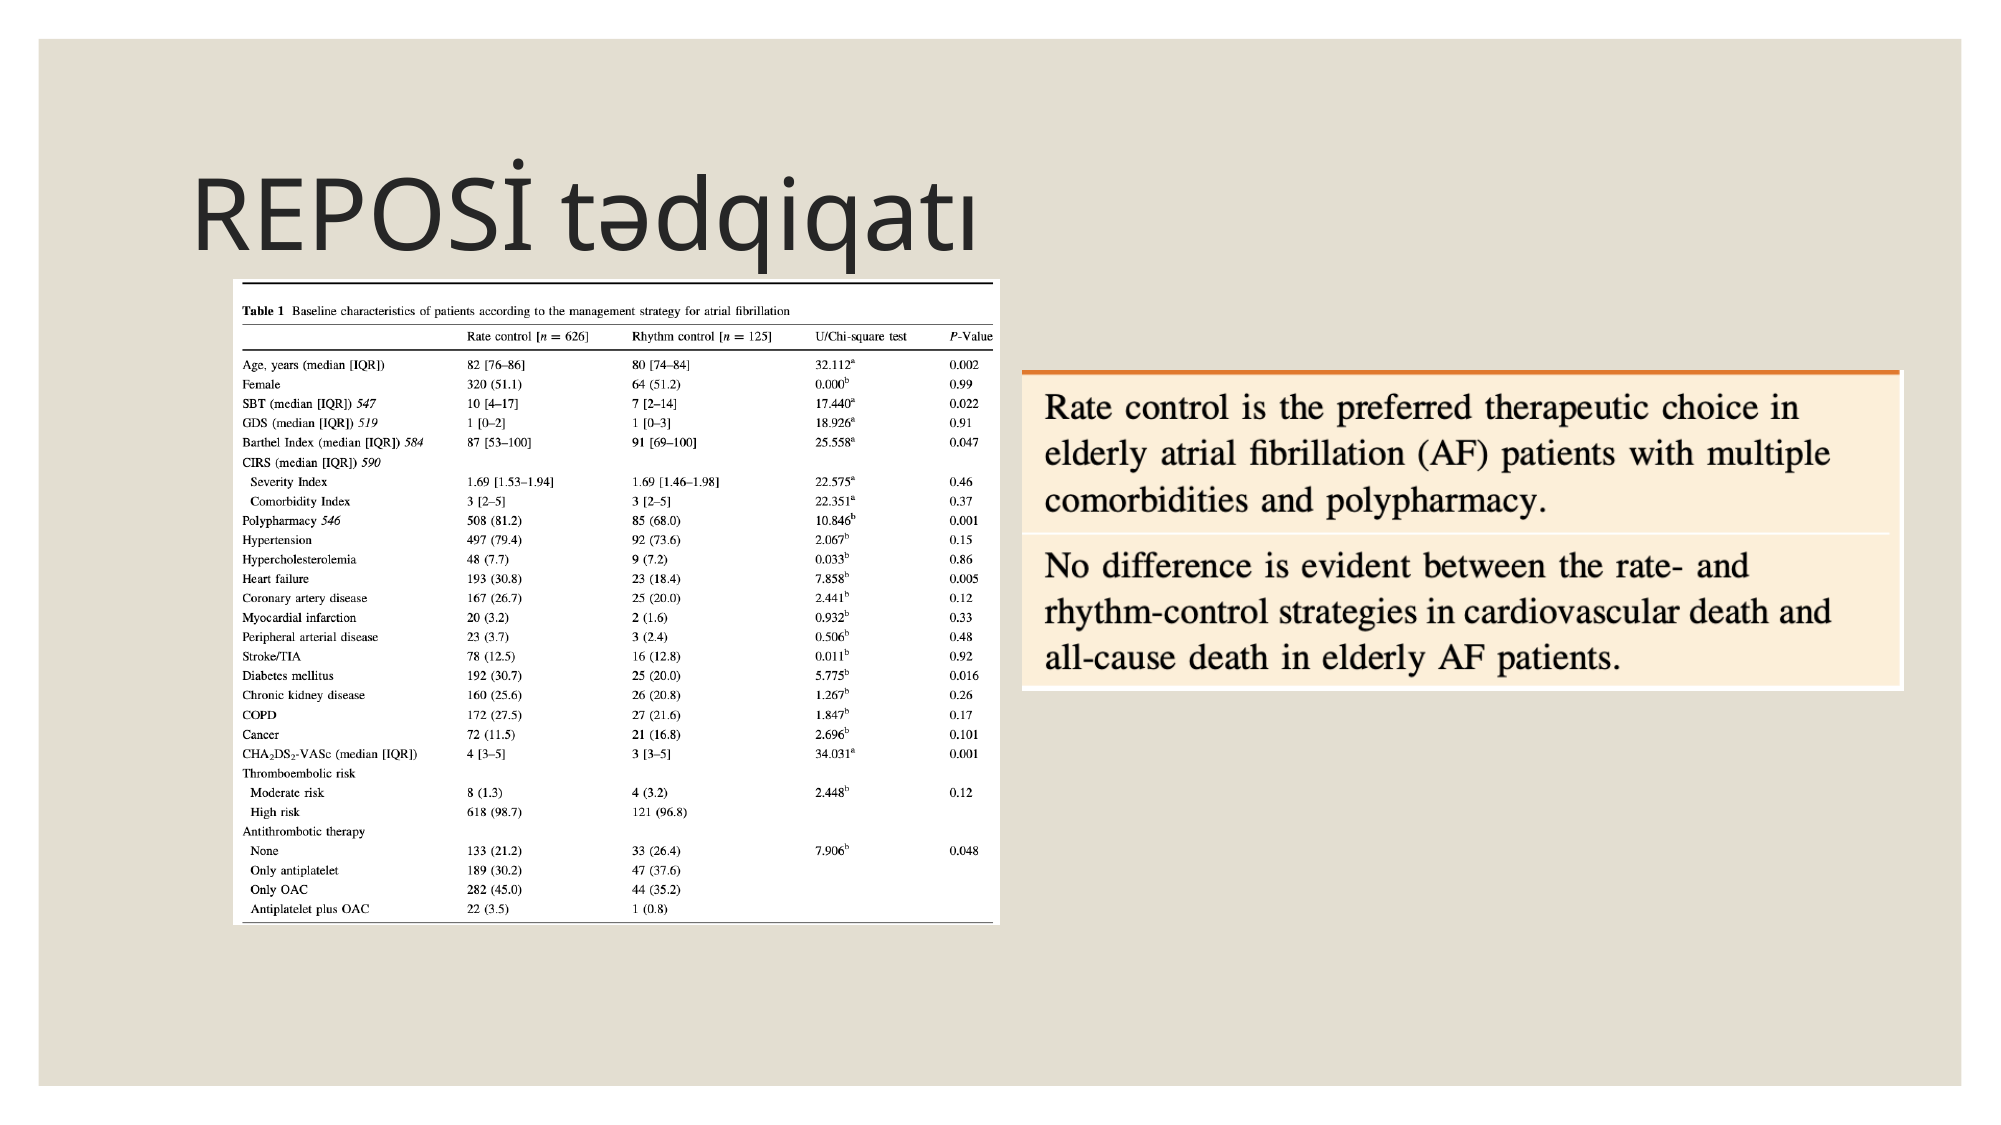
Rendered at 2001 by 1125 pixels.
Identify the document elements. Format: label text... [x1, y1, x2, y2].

picture [1022, 370, 1904, 691]
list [232, 279, 1000, 925]
title REPOSİ tədqiqatı [174, 105, 1825, 331]
